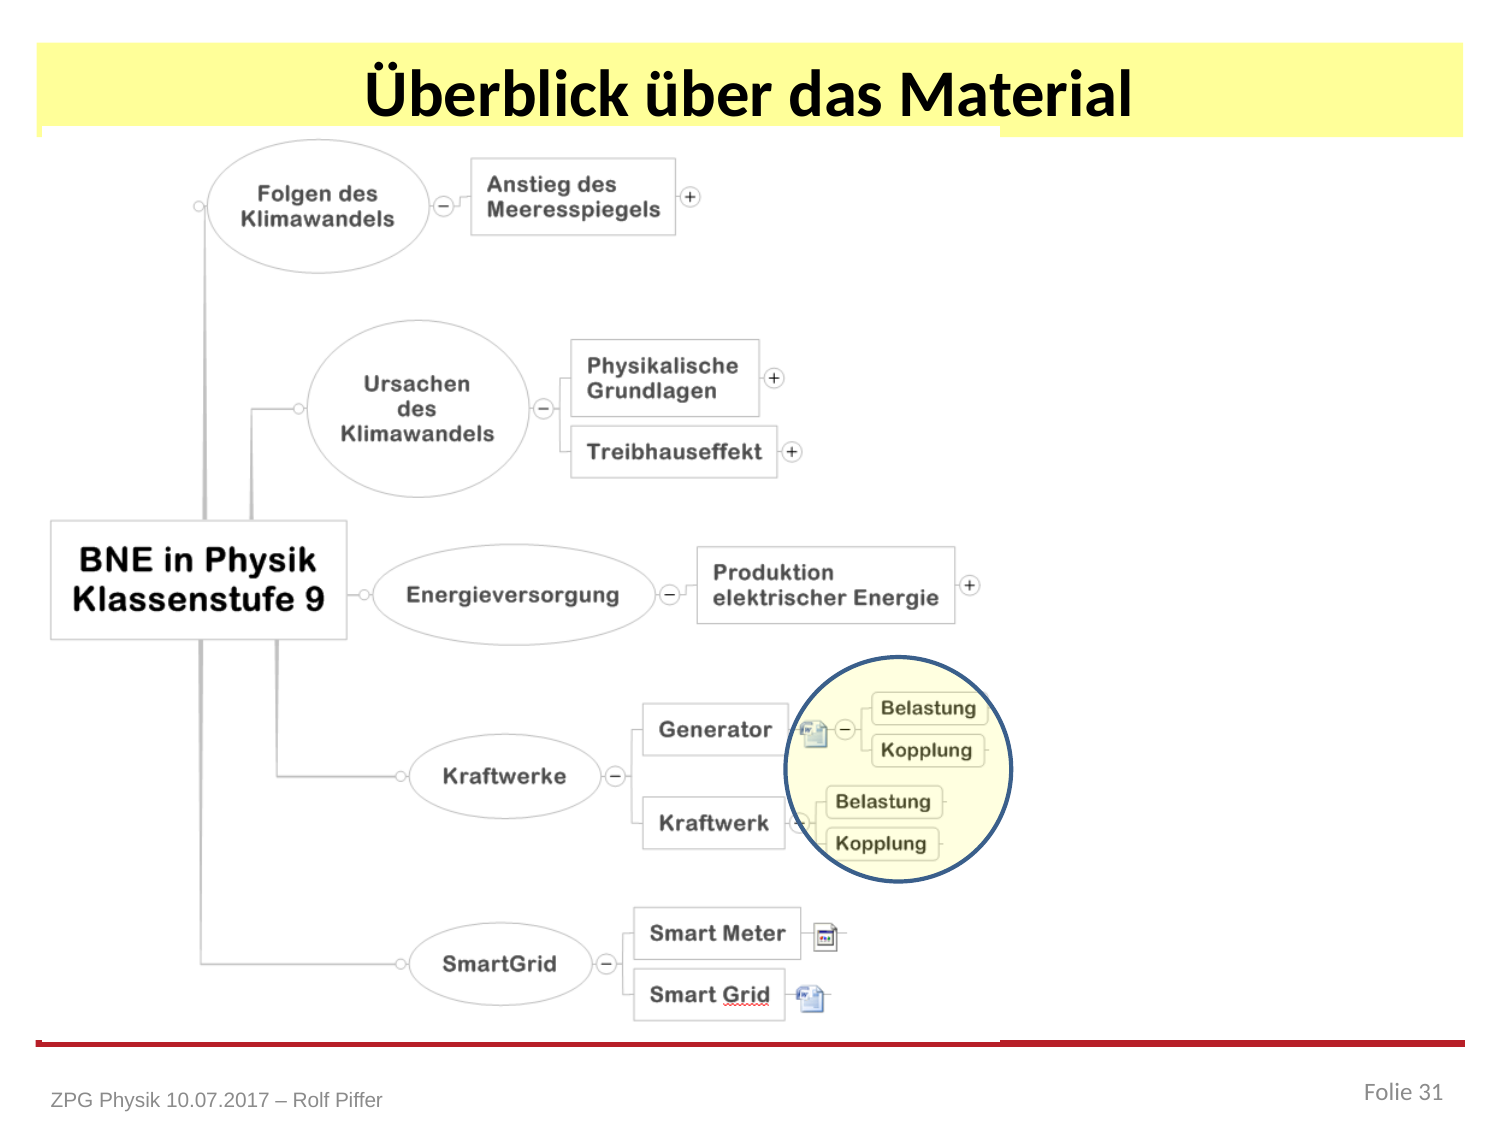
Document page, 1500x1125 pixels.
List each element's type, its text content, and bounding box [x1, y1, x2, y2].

slide_number Folie 31 [1108, 1060, 1459, 1121]
text_box [1005, 726, 1014, 812]
picture [42, 126, 1000, 1042]
footer ZPG Physik 10.07.2017 – Rolf Piffer [35, 1069, 768, 1125]
title Überblick über das Material [41, 42, 1459, 149]
